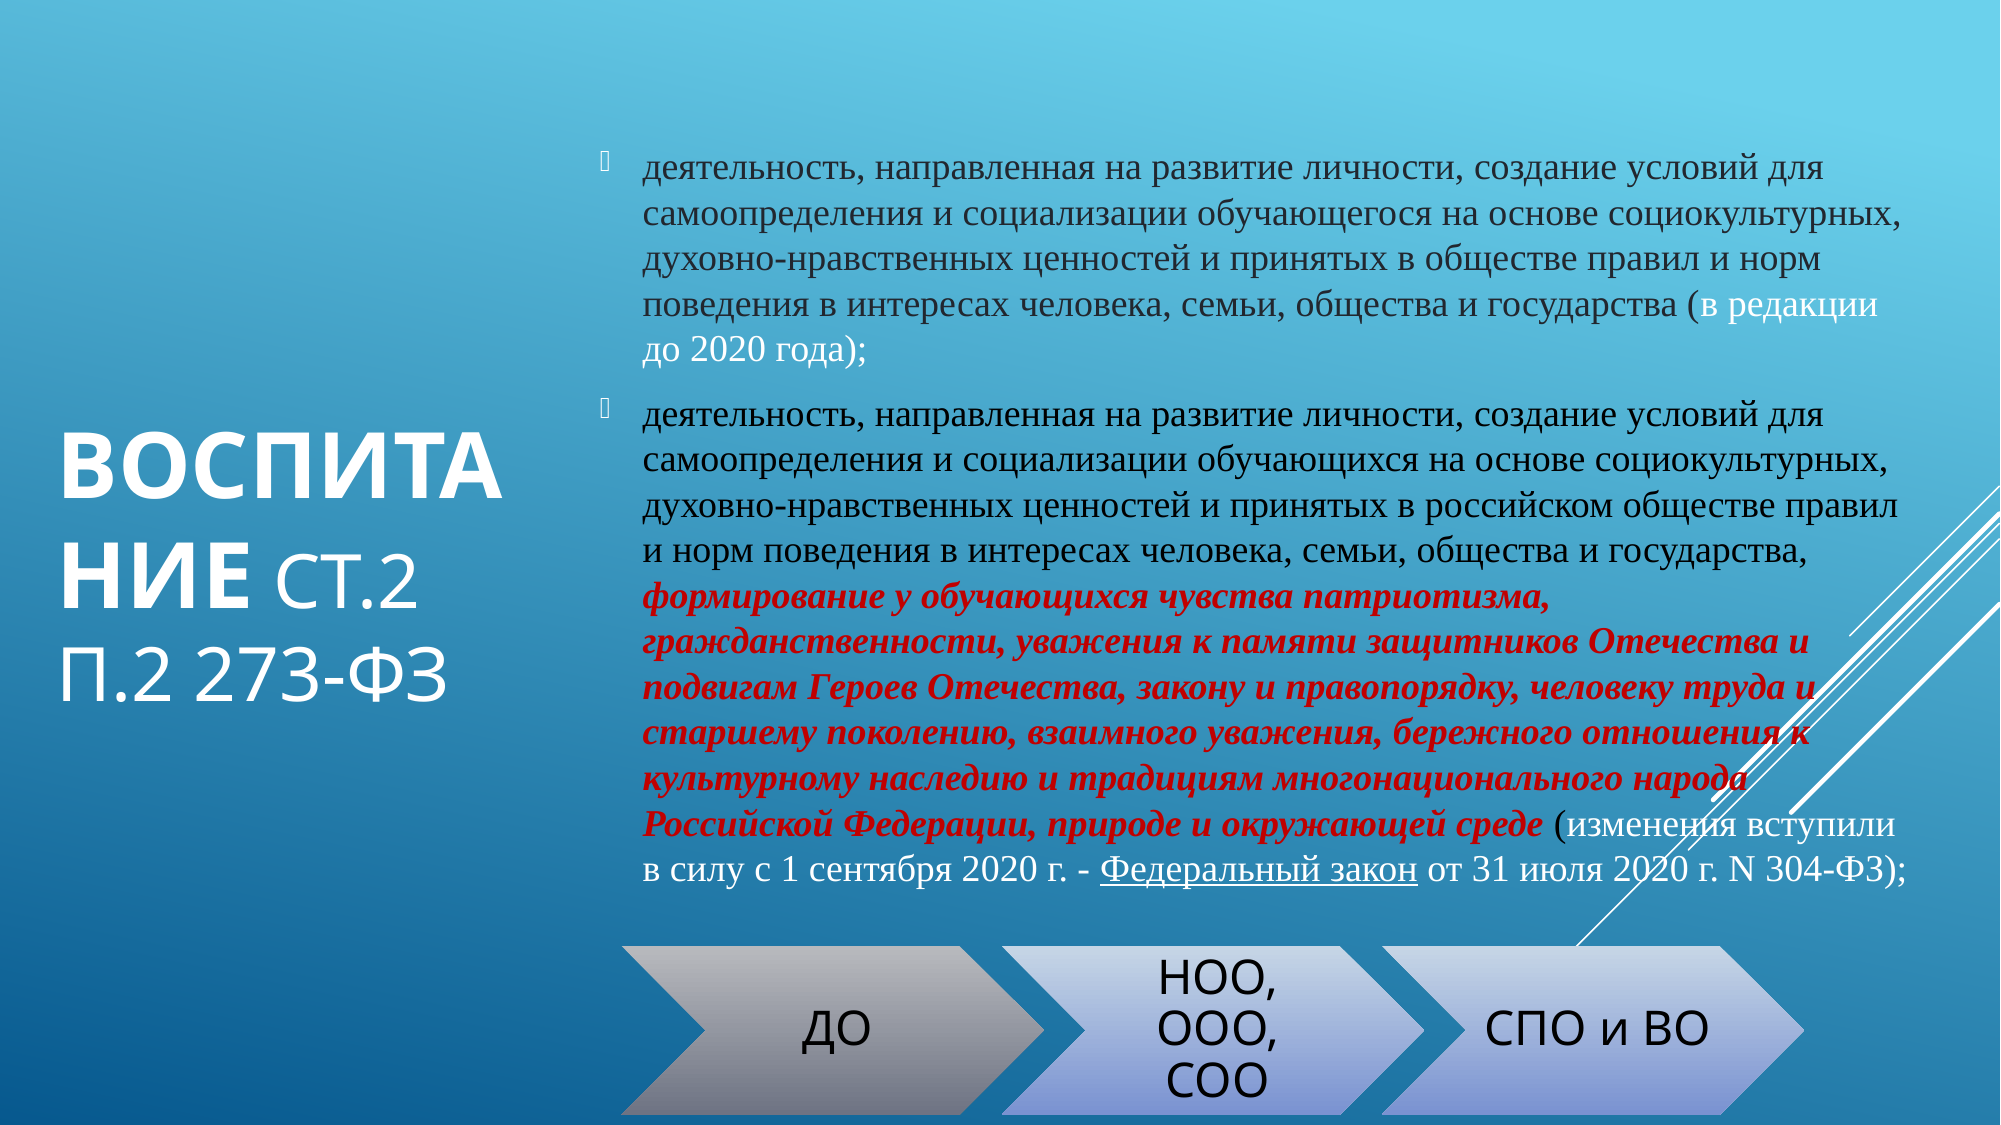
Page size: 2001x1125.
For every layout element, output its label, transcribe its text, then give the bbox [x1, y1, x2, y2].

title Воспитание ст.2 п.2 273-ФЗ [41, 184, 546, 940]
list деятельность, направленная на развитие личности, создание условий для самоопределения и социализации обучающегося на основе социокультурных, духовно-нравственных ценностей и принятых в обществе правил и норм поведения в интересах человека, семьи, общества и государства (в редакции до 2020 года); деятельность, направленная на развитие личности, создание условий для самоопределения и социализации обучающихся на основе социокультурных, духовно-нравственных ценностей и принятых в российском обществе правил и норм поведения в интересах человека, семьи, общества и государства, формирование у обучающихся чувства патриотизма, гражданственности, уважения к памяти защитников Отечества и подвигам Героев Отечества, закону и правопорядку, человеку труда и старшему поколению, взаимного уважения, бережного отношения к культурному наследию и традициям многонационального народа Российской Федерации, природе и окружающей среде (изменения вступили в силу с 1 сентября 2020 г. - Федеральный закон от 31 июля 2020 г. N 304-ФЗ); [584, 107, 1931, 924]
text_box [620, 890, 1805, 1125]
